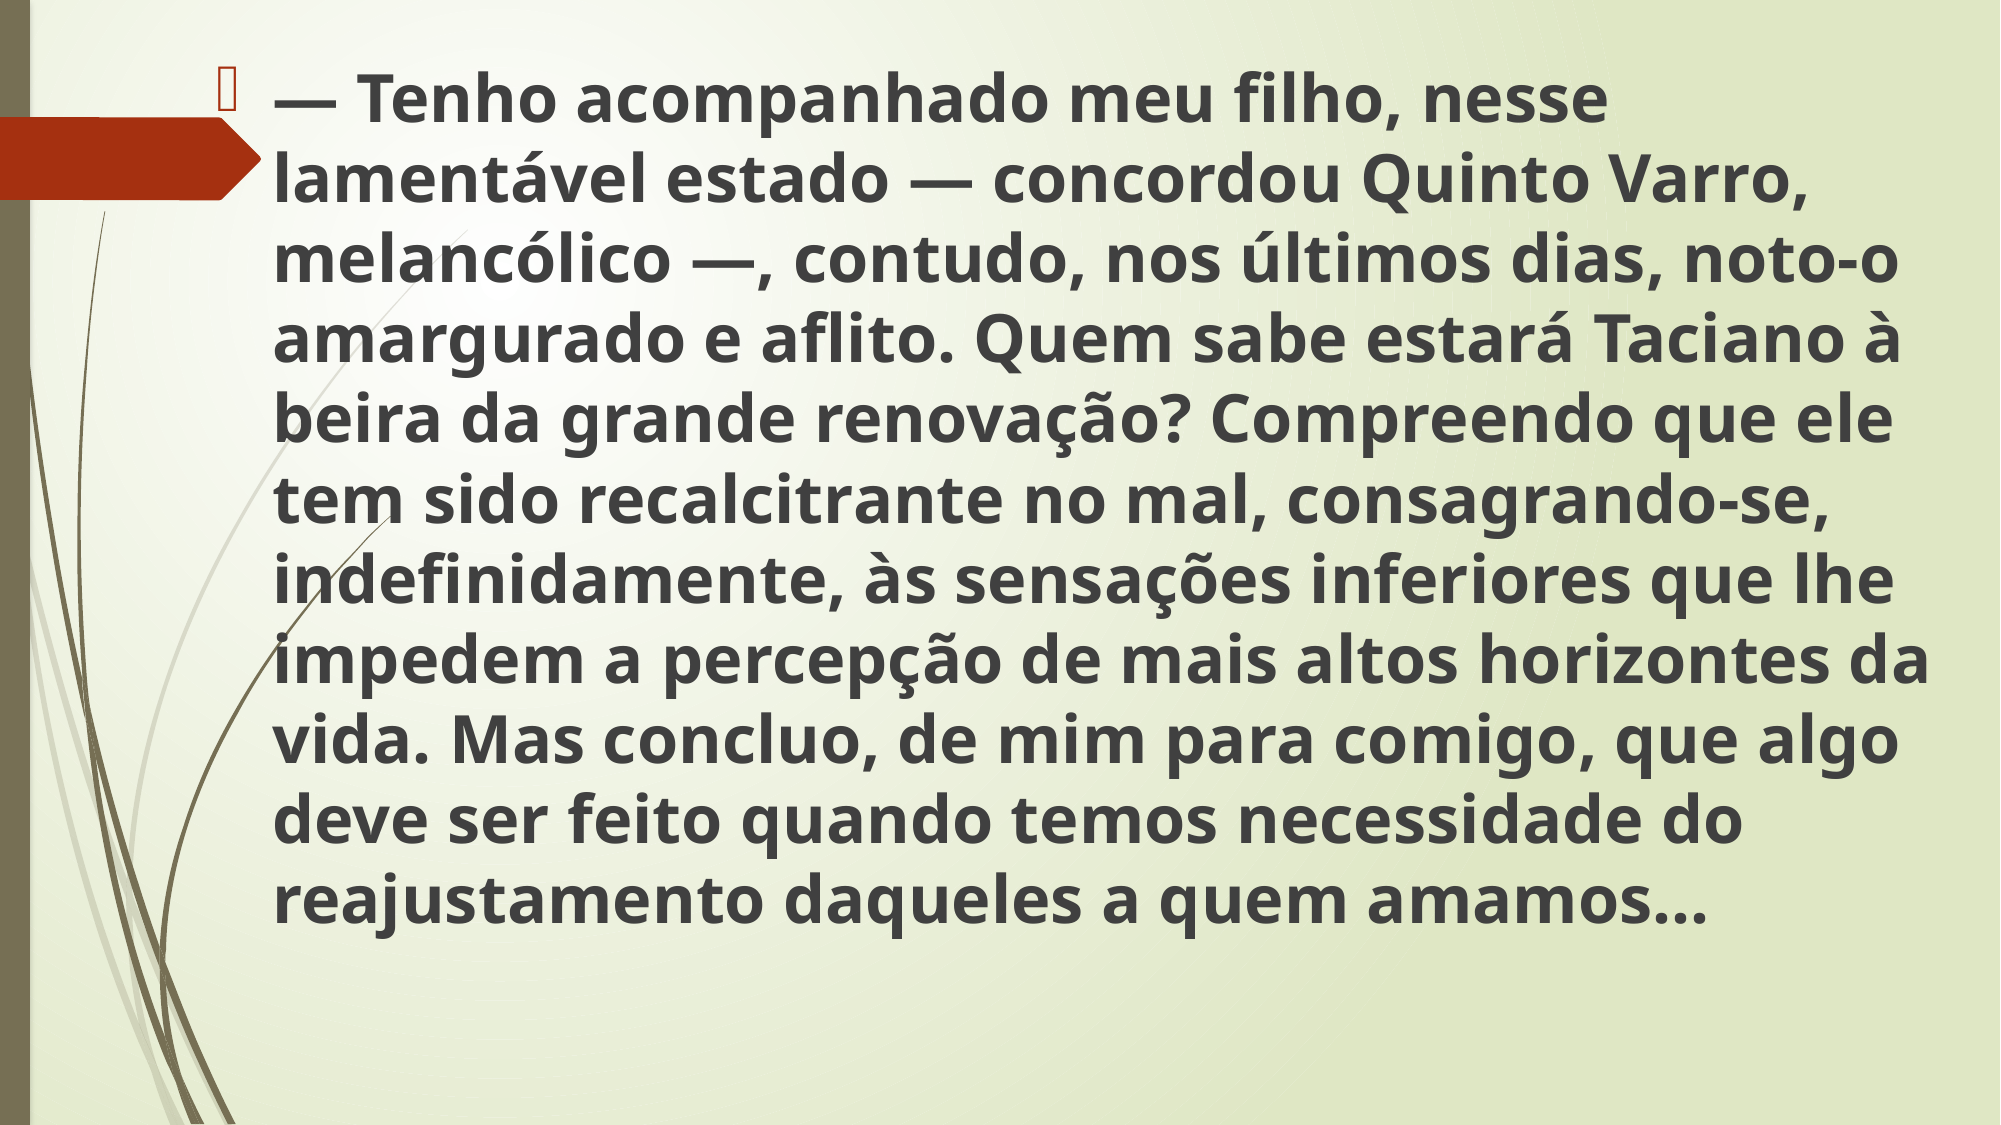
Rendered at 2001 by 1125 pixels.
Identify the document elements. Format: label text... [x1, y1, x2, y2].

list — Tenho acompanhado meu filho, nesse lamentável estado — concordou Quinto Varro, melancólico —, contudo, nos últimos dias, noto-o amargurado e aflito. Quem sabe estará Taciano à beira da grande renovação? Compreendo que ele tem sido recalcitrante no mal, consagrando-se, indefinidamente, às sensações inferiores que lhe impedem a percepção de mais altos horizontes da vida. Mas concluo, de mim para comigo, que algo deve ser feito quando temos necessidade do reajustamento daqueles a quem amamos... [201, 0, 2000, 1125]
